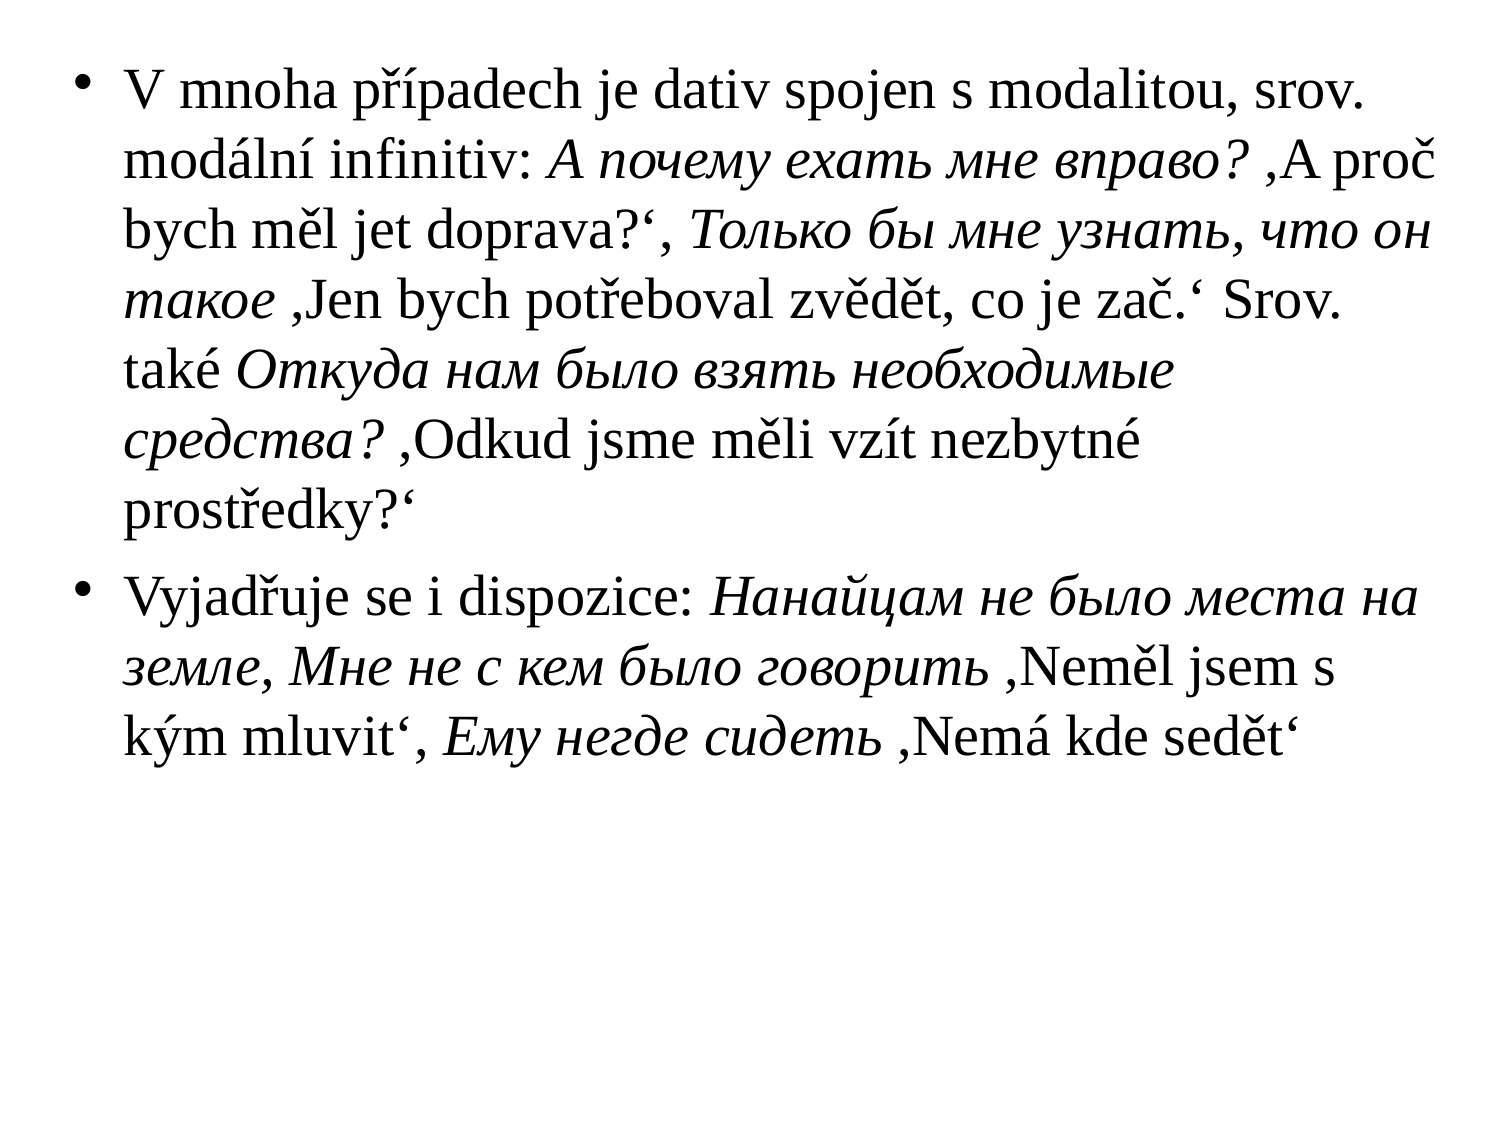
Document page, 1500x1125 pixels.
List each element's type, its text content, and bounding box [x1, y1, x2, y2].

list V mnoha případech je dativ spojen s modalitou, srov. modální infinitiv: А почему ехать мне вправо? ,A proč bych měl jet doprava?‘, Только бы мне узнать, что он такое ,Jen bych potřeboval zvědět, co je zač.‘ Srov. také Откуда нам было взять необходимые средства? ,Odkud jsme měli vzít nezbytné prostředky?‘ Vyjadřuje se i dispozice: Нанайцам не было места на земле, Мне не с кем было говорить ,Neměl jsem s kým mluvit‘, Ему негде сидеть ,Nemá kde sedět‘ [41, 42, 1459, 1071]
